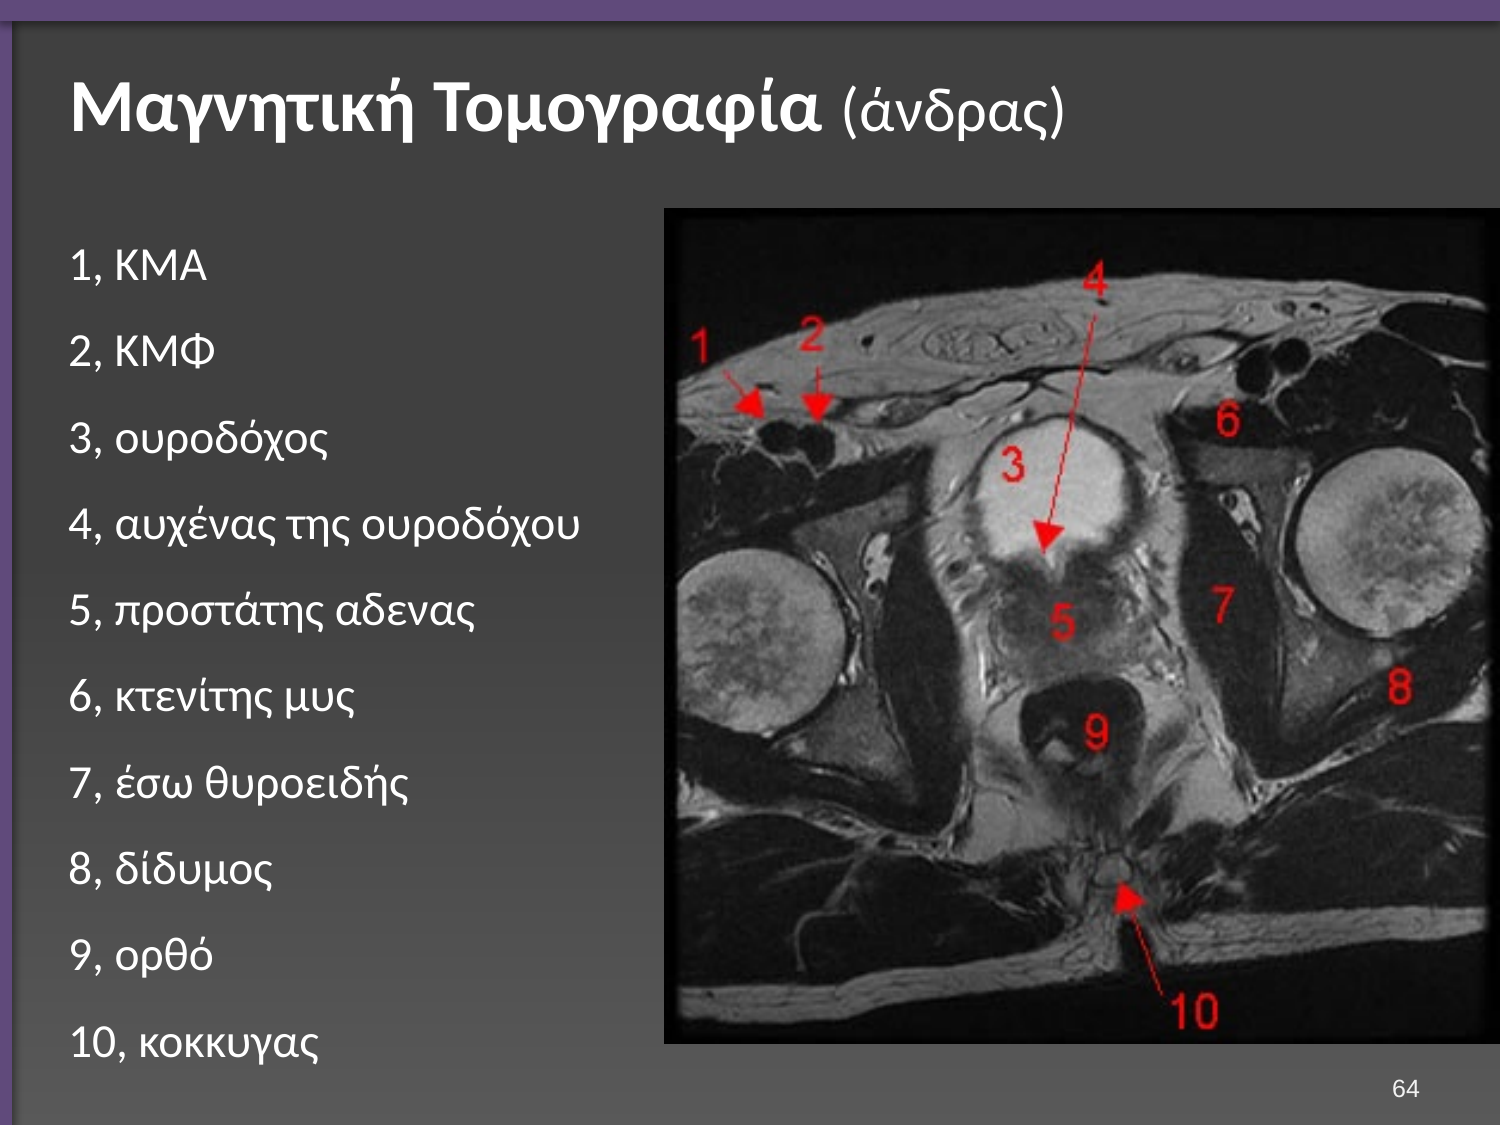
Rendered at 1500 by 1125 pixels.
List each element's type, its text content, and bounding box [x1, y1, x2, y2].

slide_number 63 [1085, 1057, 1436, 1118]
title Μαγνητική Τομογραφία (άνδρας) [10, 19, 1500, 185]
list 1, ΚΜΑ 2, ΚΜΦ 3, ουροδόχος 4, αυχένας της ουροδόχου 5, προστάτης αδενας 6, κτενίτης μυς 7, έσω θυροειδής 8, δίδυμος 9, ορθό 10, κοκκυγας [53, 219, 1436, 1083]
picture [663, 207, 1500, 1045]
